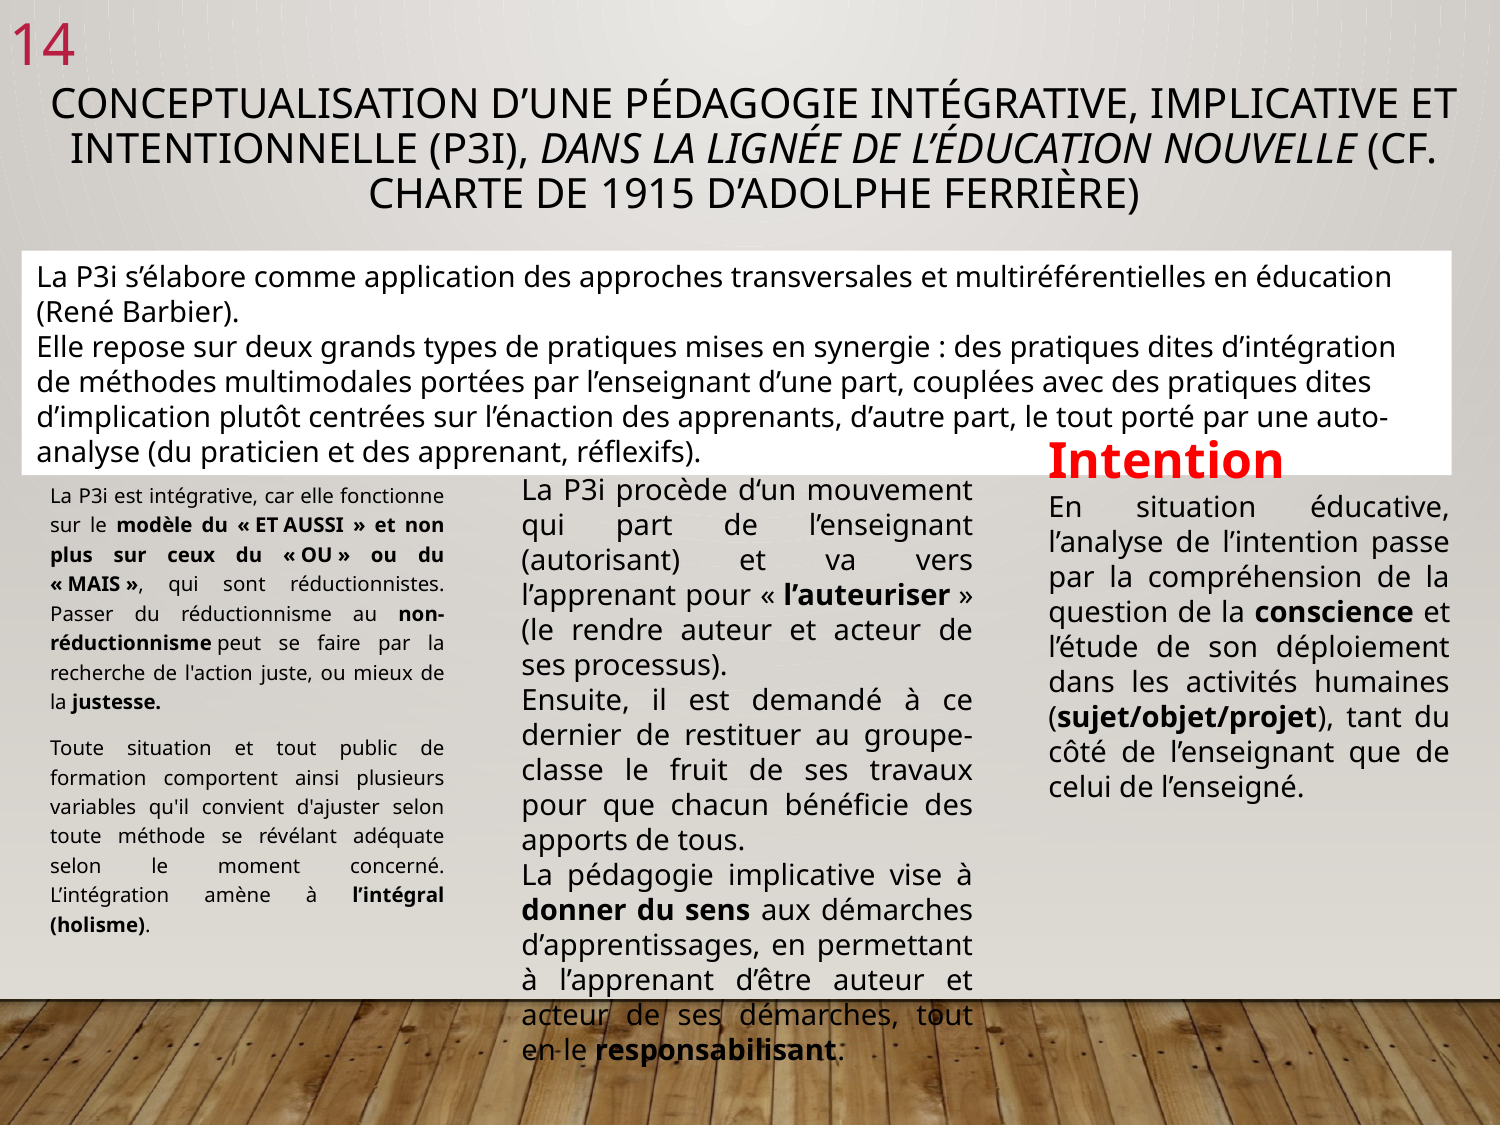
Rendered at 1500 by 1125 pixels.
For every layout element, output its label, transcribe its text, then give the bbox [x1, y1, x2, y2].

title Conceptualisation d’une Pédagogie Intégrative, Implicative et Intentionnelle (P3i), dans la lignée de l’Éducation Nouvelle (cf. charte de 1915 d’Adolphe Ferrière) [30, 75, 1479, 329]
text_box Intention En situation éducative, l’analyse de l’intention passe par la compréhension de la question de la conscience et l’étude de son déploiement dans les activités humaines (sujet/objet/projet), tant du côté de l’enseignant que de celui de l’enseigné. [1033, 421, 1465, 811]
slide_number 14 [0, 0, 92, 83]
picture [0, 999, 1500, 1125]
text_box La P3i s’élabore comme application des approches transversales et multiréférentielles en éducation (René Barbier). Elle repose sur deux grands types de pratiques mises en synergie : des pratiques dites d’intégration de méthodes multimodales portées par l’enseignant d’une part, couplées avec des pratiques dites d’implication plutôt centrées sur l’énaction des apprenants, d’autre part, le tout porté par une auto-analyse (du praticien et des apprenant, réflexifs). [21, 250, 1452, 476]
list Intégration La P3i est intégrative, car elle fonctionne sur le modèle du « ET AUSSI » et non plus sur ceux du « OU » ou du « MAIS », qui sont réductionnistes. Passer du réductionnisme au non-réductionnisme peut se faire par la recherche de l'action juste, ou mieux de la justesse. Toute situation et tout public de formation comportent ainsi plusieurs variables qu'il convient d'ajuster selon toute méthode se révélant adéquate selon le moment concerné. L’intégration amène à l’intégral (holisme). [35, 476, 460, 973]
text_box Implication La P3i procède d‘un mouvement qui part de l’enseignant (autorisant) et va vers l’apprenant pour « l’auteuriser » (le rendre auteur et acteur de ses processus). Ensuite, il est demandé à ce dernier de restituer au groupe-classe le fruit de ses travaux pour que chacun bénéficie des apports de tous. La pédagogie implicative vise à donner du sens aux démarches d’apprentissages, en permettant à l’apprenant d’être auteur et acteur de ses démarches, tout en le responsabilisant. [506, 476, 989, 1074]
